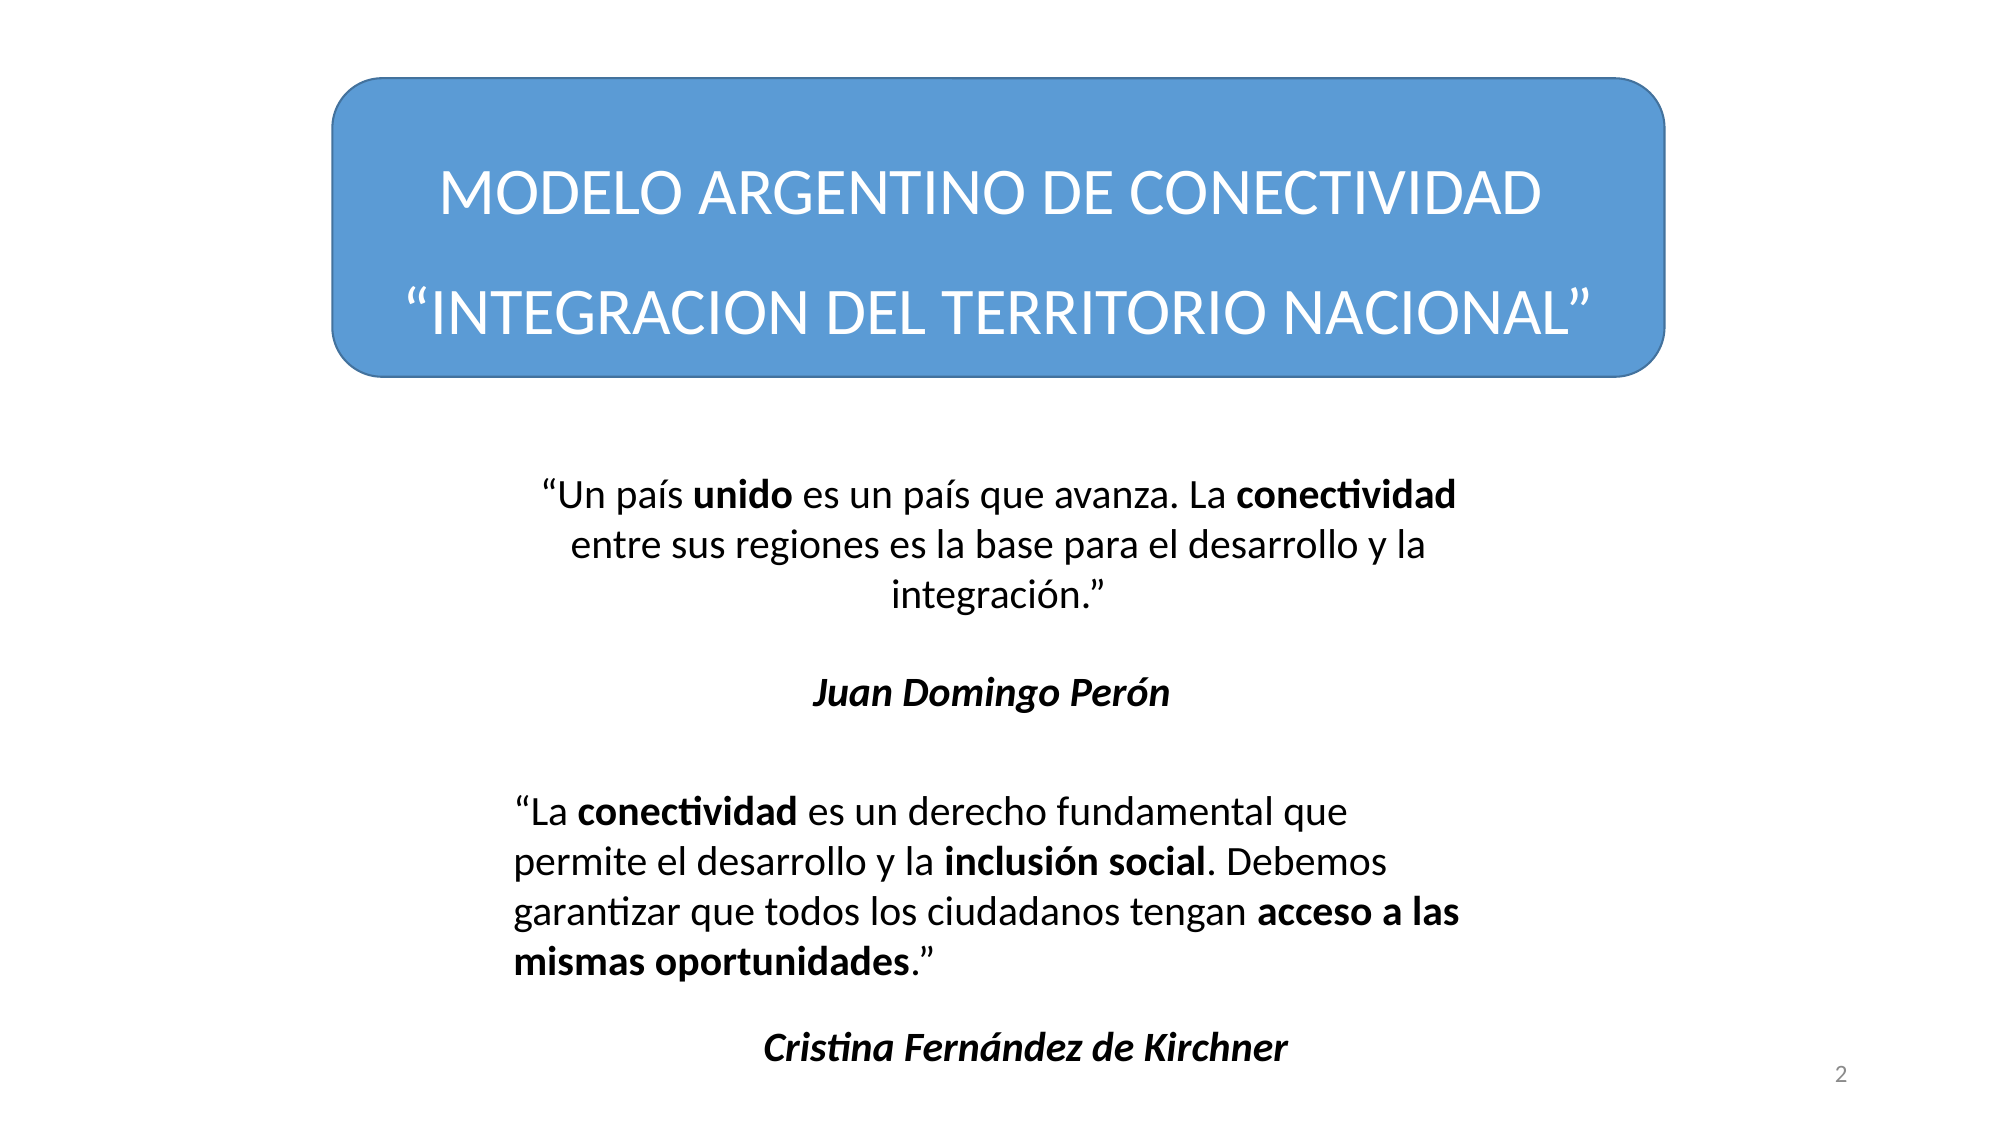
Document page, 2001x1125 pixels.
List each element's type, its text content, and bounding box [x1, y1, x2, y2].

text_box “La conectividad es un derecho fundamental que permite el desarrollo y la inclusión social. Debemos garantizar que todos los ciudadanos tengan acceso a las mismas oportunidades.” [498, 776, 1499, 992]
text_box “Un país unido es un país que avanza. La conectividad entre sus regiones es la base para el desarrollo y la integración.” [498, 459, 1499, 625]
text_box Cristina Fernández de Kirchner [748, 1012, 1304, 1078]
slide_number 2 [1412, 1042, 1863, 1103]
text_box Juan Domingo Perón [798, 657, 1199, 723]
text_box MODELO ARGENTINO DE CONECTIVIDAD “INTEGRACION DEL TERRITORIO NACIONAL” [331, 77, 1666, 378]
